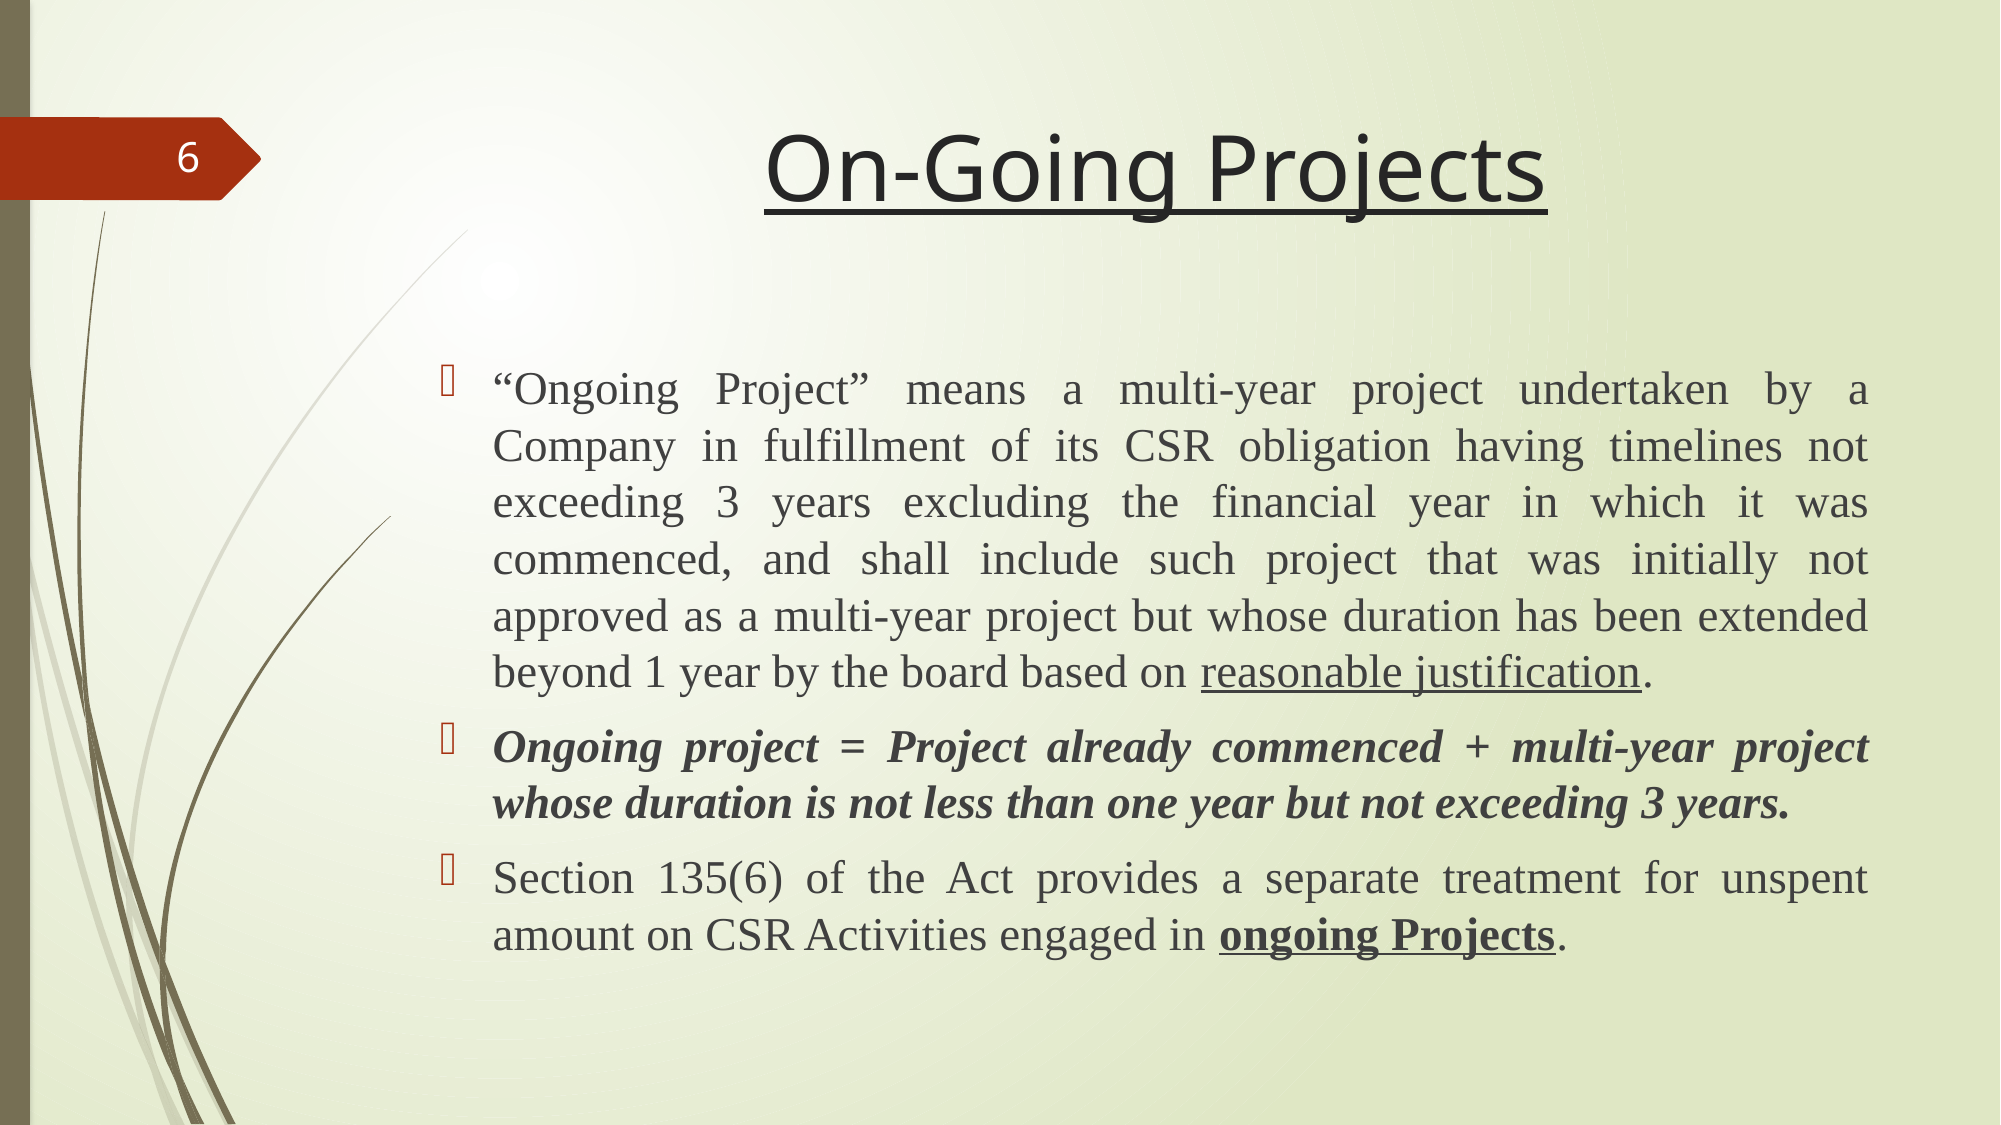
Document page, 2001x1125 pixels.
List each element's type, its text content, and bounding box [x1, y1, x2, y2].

title On-Going Projects [425, 102, 1888, 313]
list “Ongoing Project” means a multi-year project undertaken by a Company in fulfillment of its CSR obligation having timelines not exceeding 3 years excluding the financial year in which it was commenced, and shall include such project that was initially not approved as a multi-year project but whose duration has been extended beyond 1 year by the board based on reasonable justification. Ongoing project = Project already commenced + multi-year project whose duration is not less than one year but not exceeding 3 years. Section 135(6) of the Act provides a separate treatment for unspent amount on CSR Activities engaged in ongoing Projects. [424, 350, 1888, 1049]
slide_number 6 [87, 129, 216, 190]
